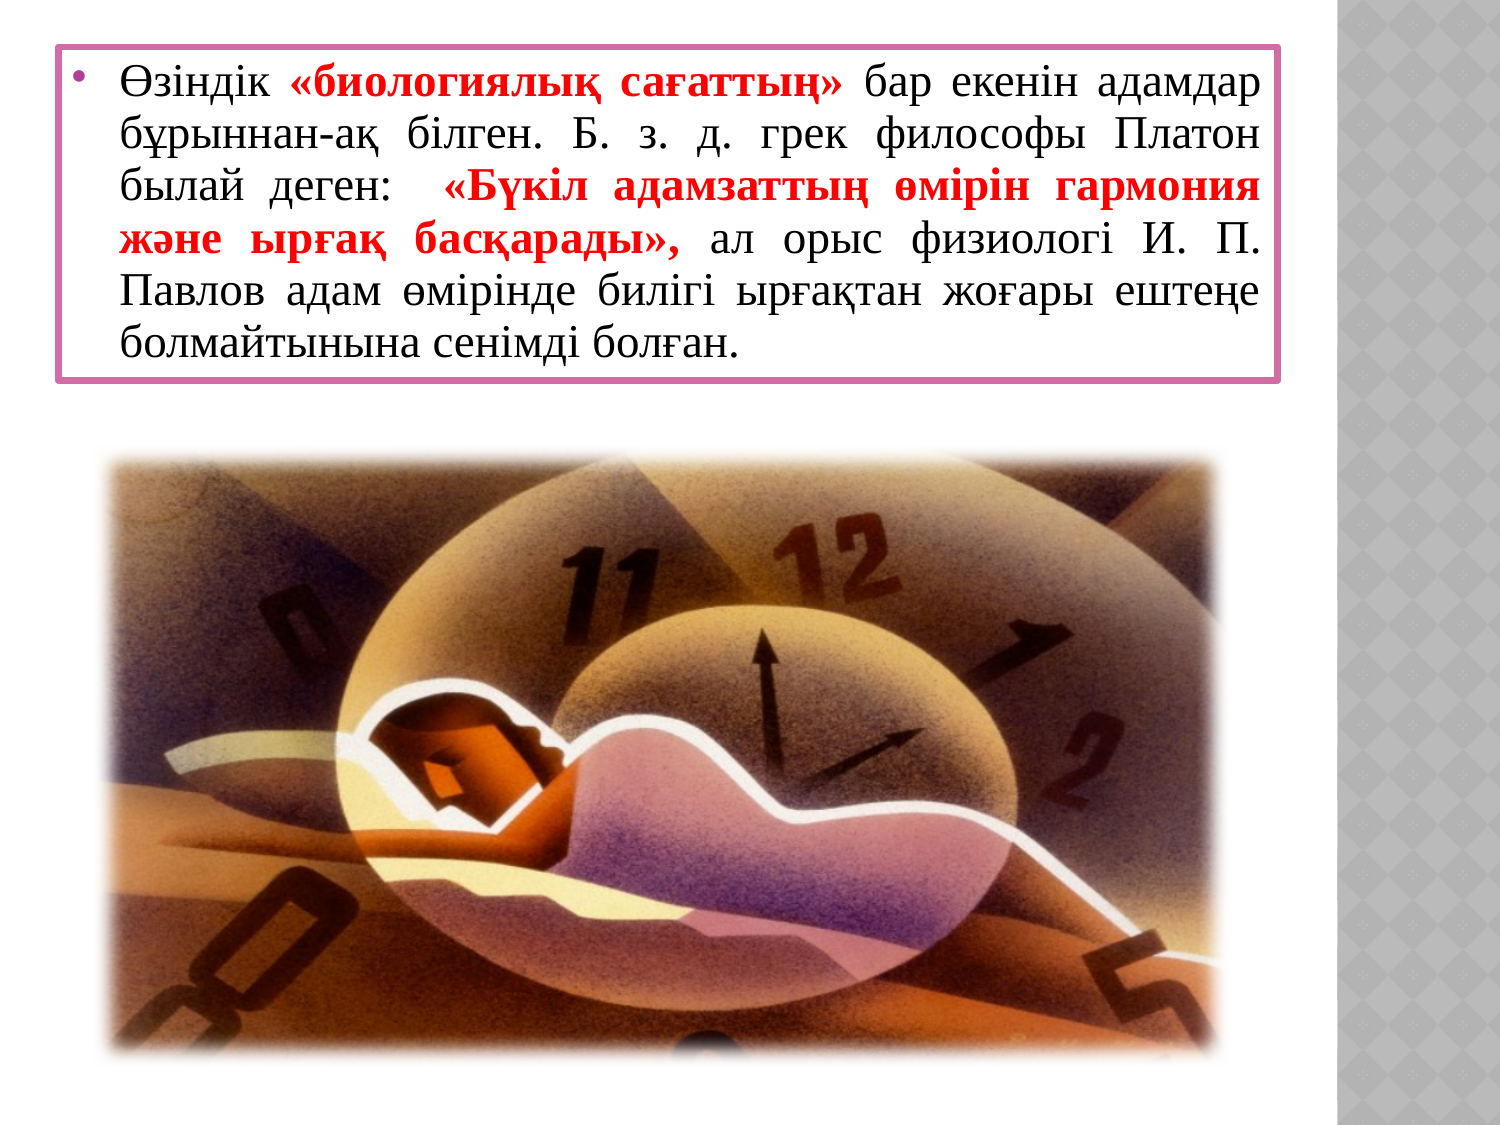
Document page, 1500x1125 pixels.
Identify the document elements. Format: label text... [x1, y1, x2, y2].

title [337, 23, 1419, 94]
picture [93, 444, 1231, 1067]
list Өзіндік «биологиялық сағаттың» бар екенін адамдар бұрыннан-ақ білген. Б. з. д. грек философы Платон былай деген: «Бүкіл адамзаттың өмірін гармония және ырғақ басқарады», ал орыс физиологі И. П. Павлов адам өмірінде билігі ырғақтан жоғары ештеңе болмайтынына сенімді болған. [55, 44, 1281, 384]
